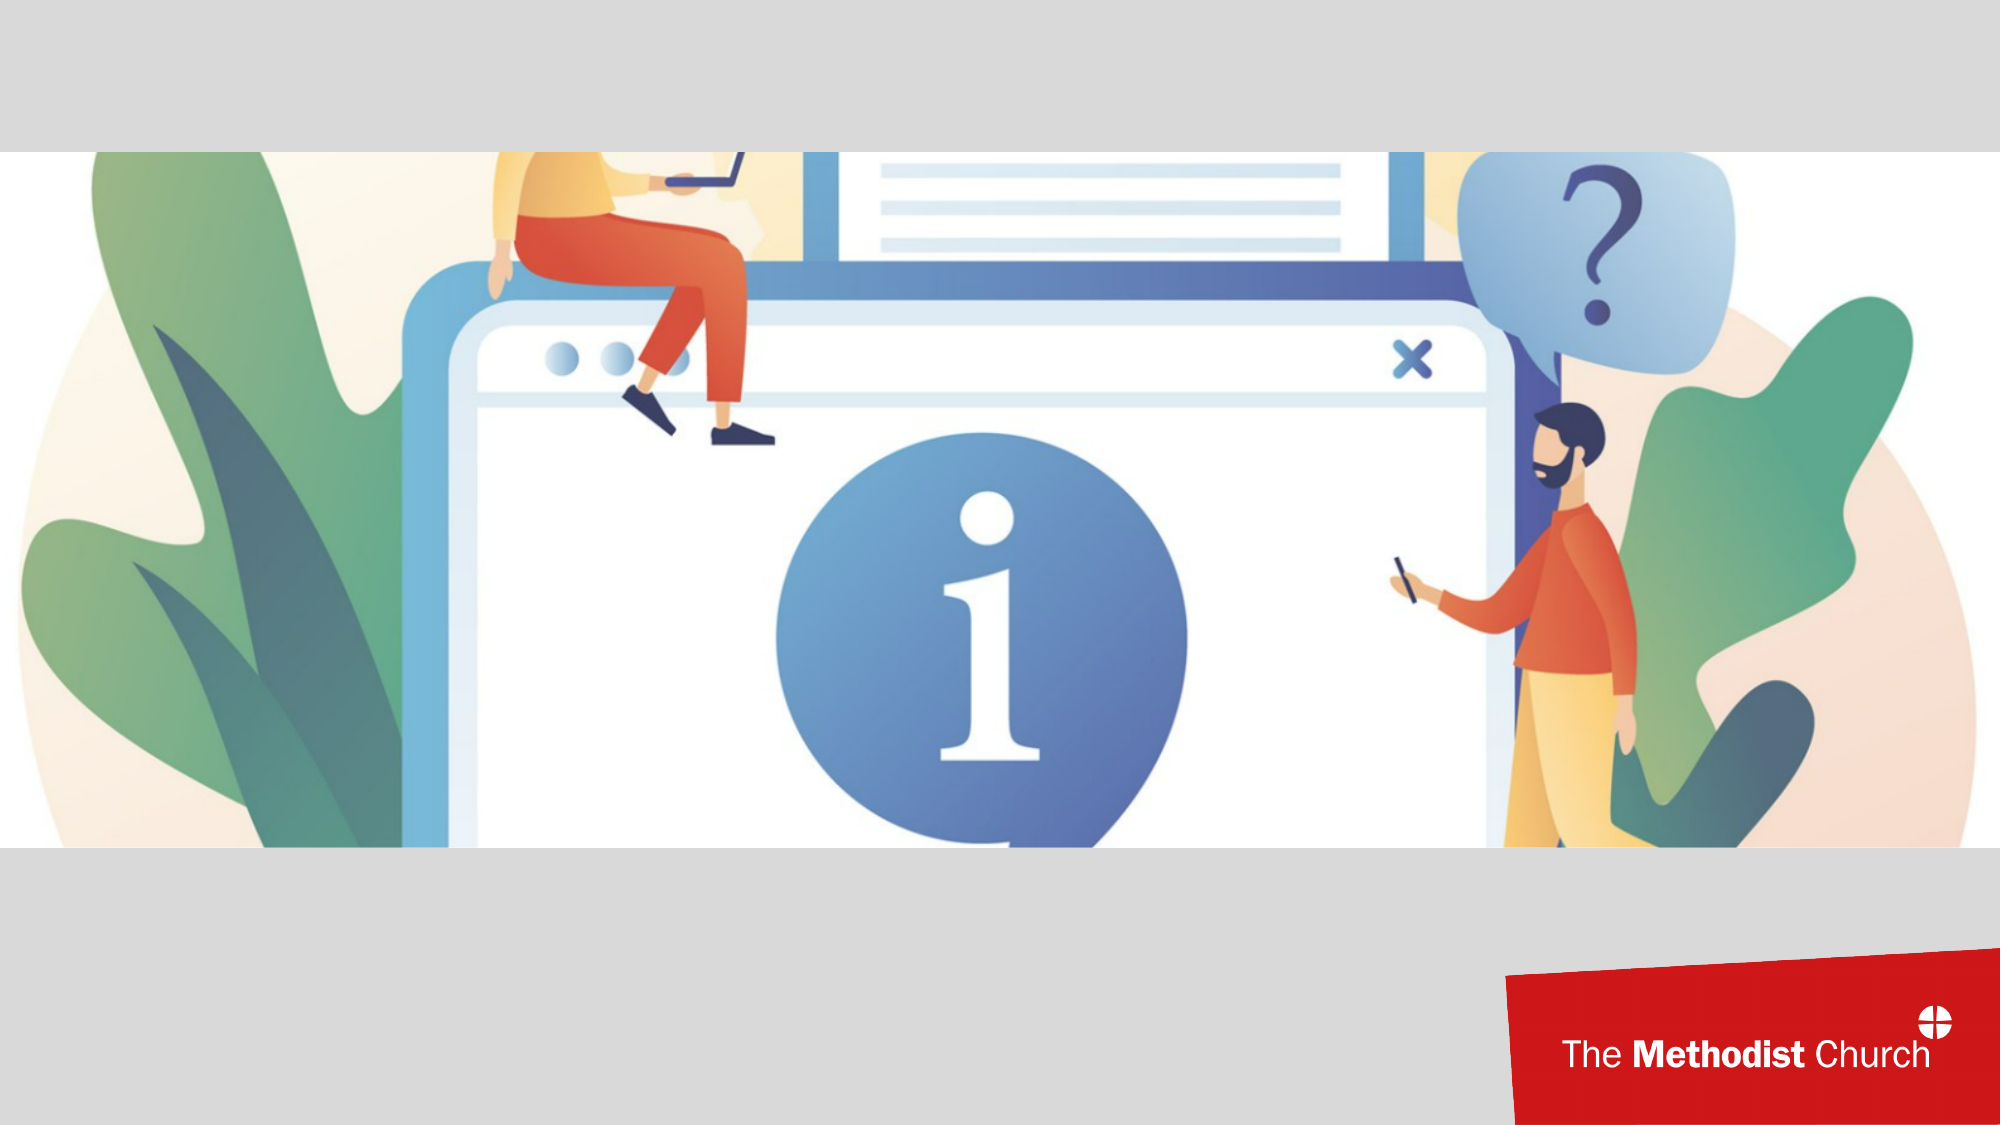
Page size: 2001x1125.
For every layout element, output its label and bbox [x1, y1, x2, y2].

picture [0, 152, 2000, 848]
picture [1469, 948, 2000, 1125]
